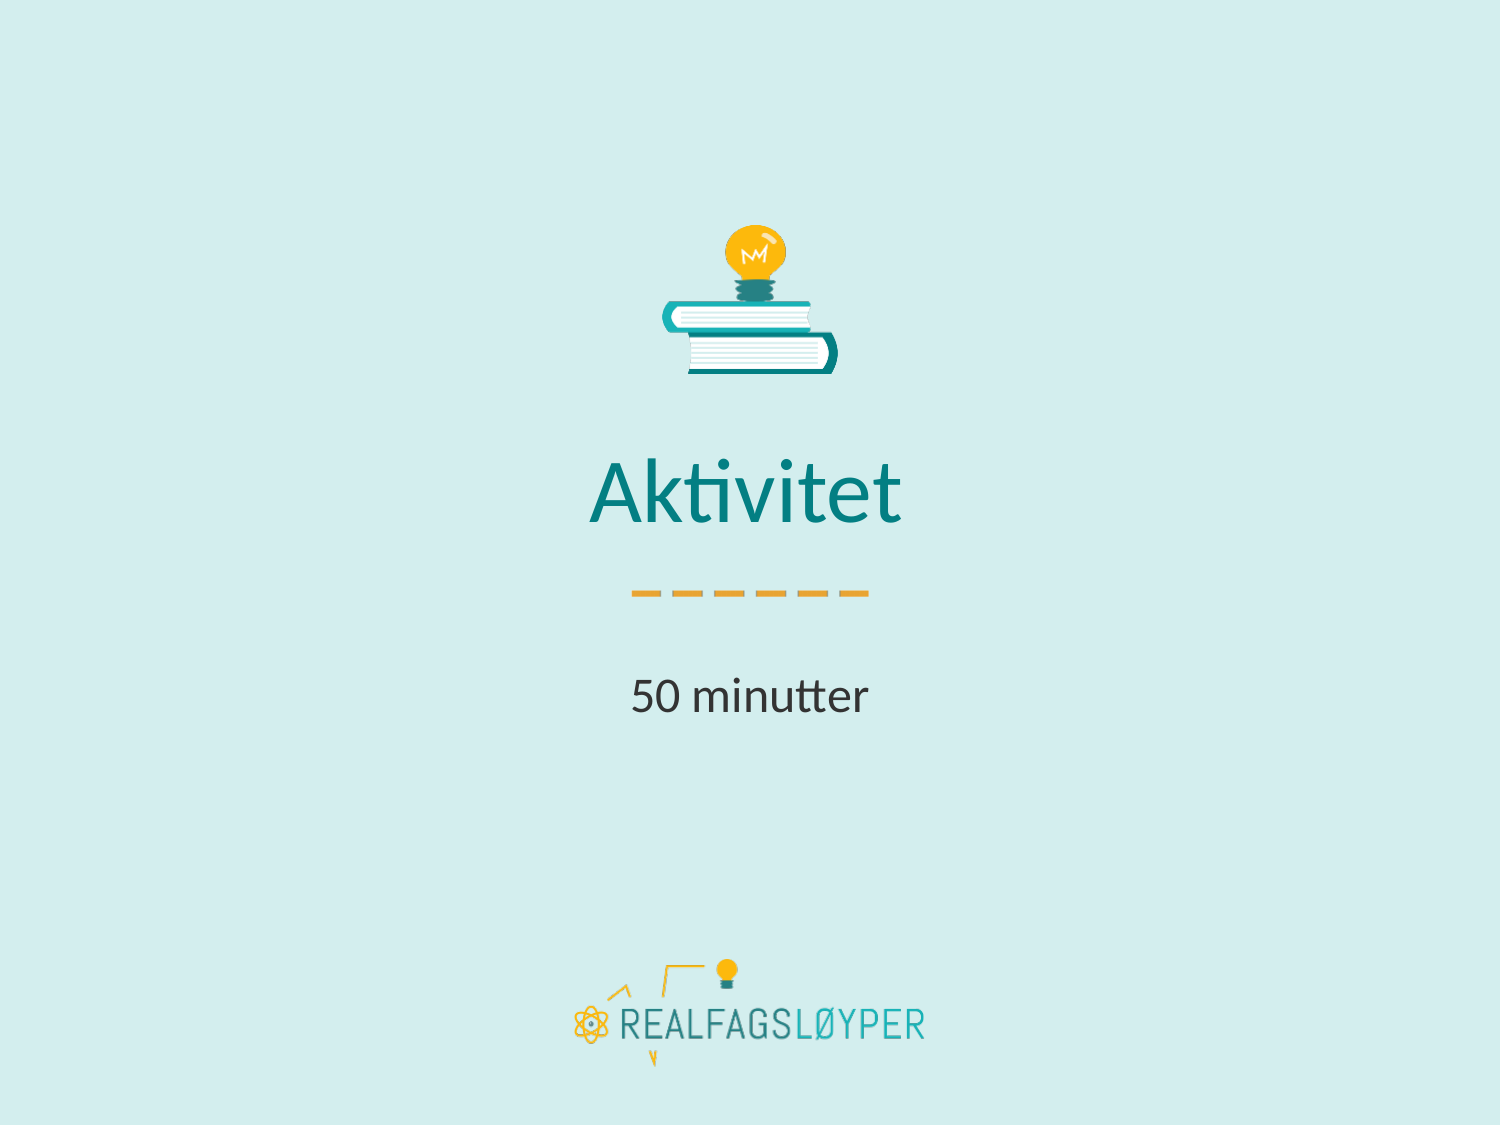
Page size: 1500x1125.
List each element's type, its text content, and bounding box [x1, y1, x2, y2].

picture [574, 959, 925, 1067]
title Aktivitet [16, 418, 1476, 567]
picture [632, 591, 868, 596]
picture [662, 225, 838, 374]
subtitle 50 minutter [187, 654, 1313, 927]
